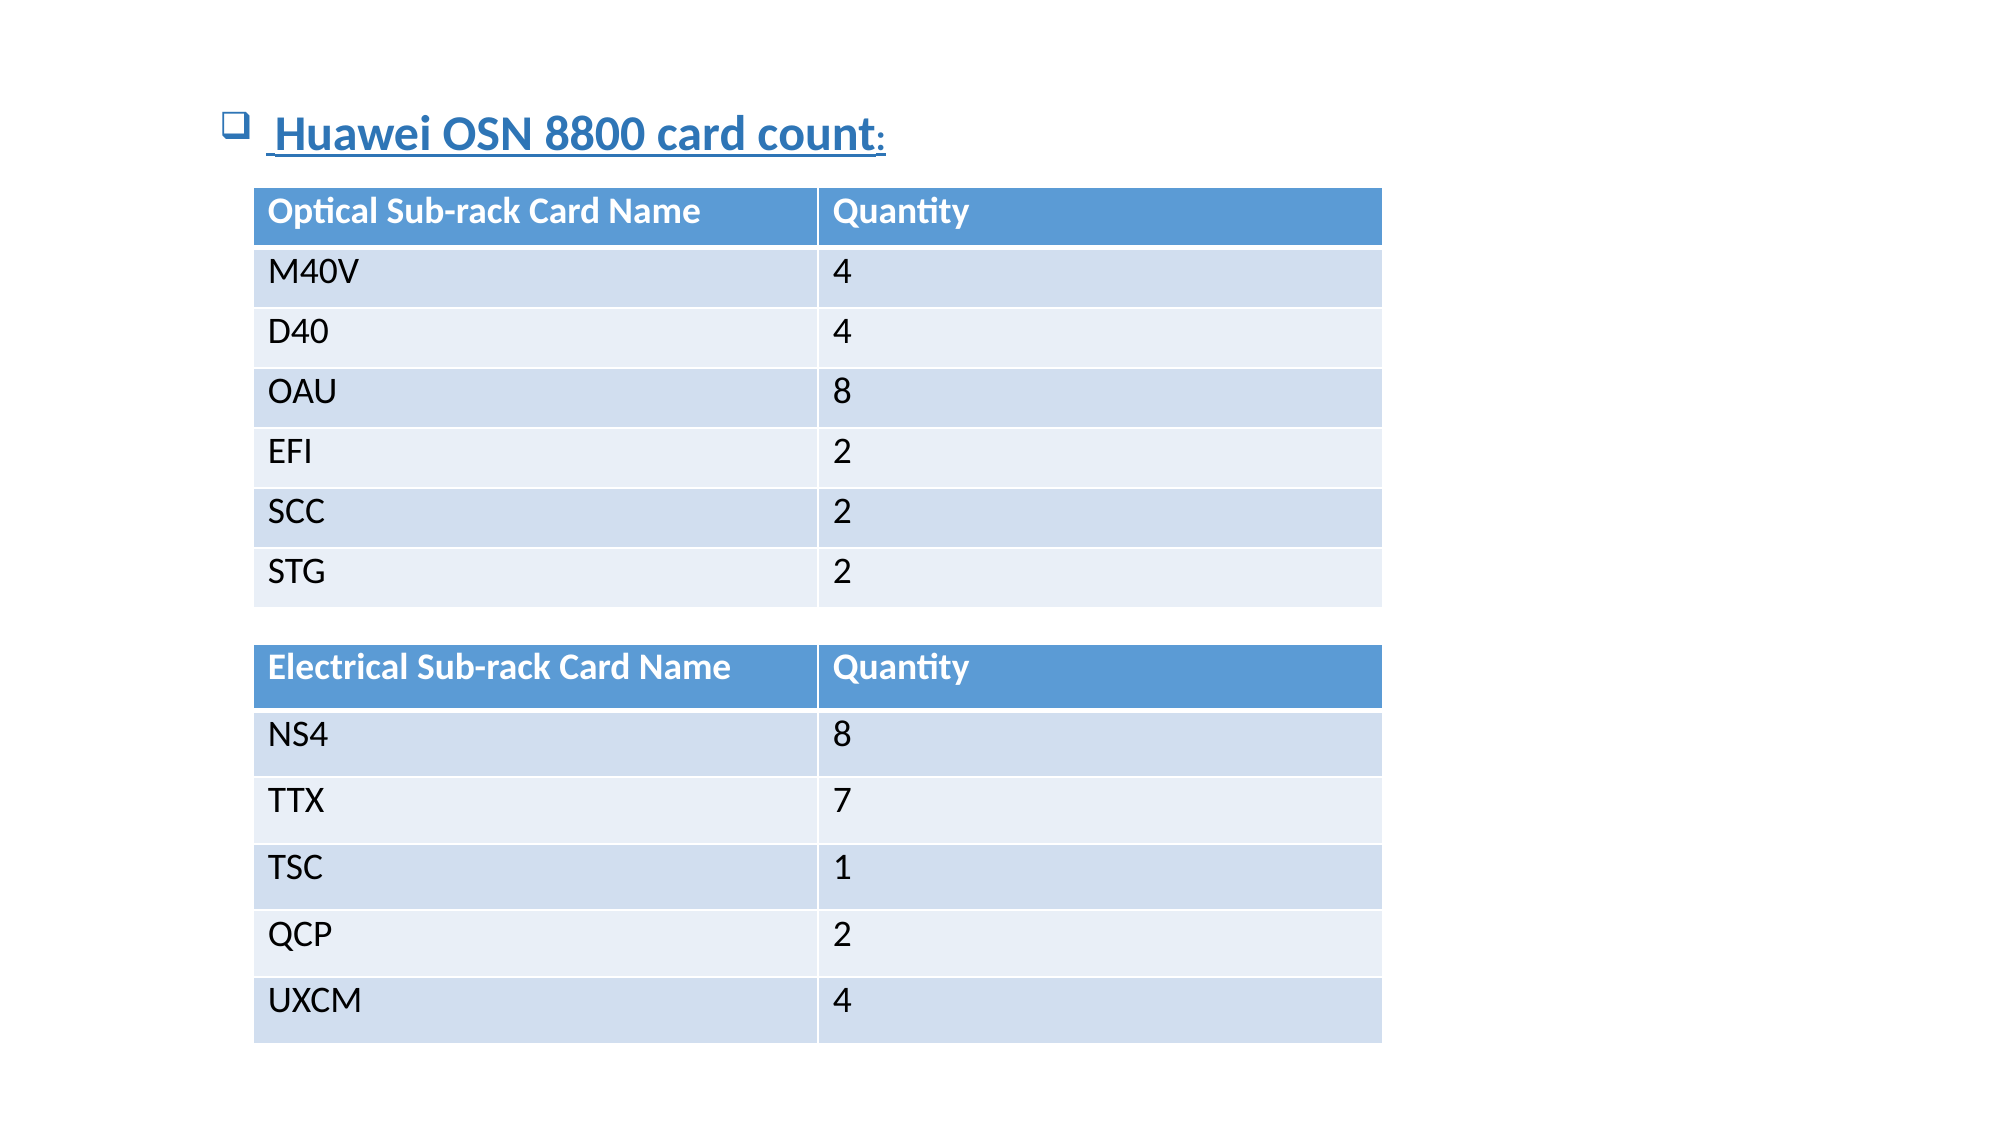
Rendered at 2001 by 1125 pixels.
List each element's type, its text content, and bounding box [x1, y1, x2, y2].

table_cell 1 [819, 845, 1382, 909]
table_cell TTX [254, 778, 817, 843]
table_cell 2 [819, 549, 1382, 607]
table_cell 2 [819, 429, 1382, 487]
table_cell 8 [819, 369, 1382, 427]
table_cell D40 [254, 309, 817, 367]
table_cell 8 [819, 713, 1382, 776]
table_cell M40V [254, 250, 817, 307]
table_cell 4 [819, 978, 1382, 1043]
table_cell EFI [254, 429, 817, 487]
table_header Quantity [819, 188, 1382, 245]
table_cell OAU [254, 369, 817, 427]
table_cell TSC [254, 845, 817, 909]
table_header Electrical Sub-rack Card Name [254, 645, 817, 708]
table_cell 7 [819, 778, 1382, 843]
table_cell 4 [819, 309, 1382, 367]
table_cell UXCM [254, 978, 817, 1043]
table_header Optical Sub-rack Card Name [254, 188, 817, 245]
table_cell STG [254, 549, 817, 607]
table_cell 4 [819, 250, 1382, 307]
table_cell NS4 [254, 713, 817, 776]
table_cell SCC [254, 489, 817, 547]
text_box Huawei OSN 8800 card count: [204, 93, 901, 168]
table_header Quantity [819, 645, 1382, 708]
table_cell QCP [254, 911, 817, 976]
table_cell 2 [819, 489, 1382, 547]
table_cell 2 [819, 911, 1382, 976]
